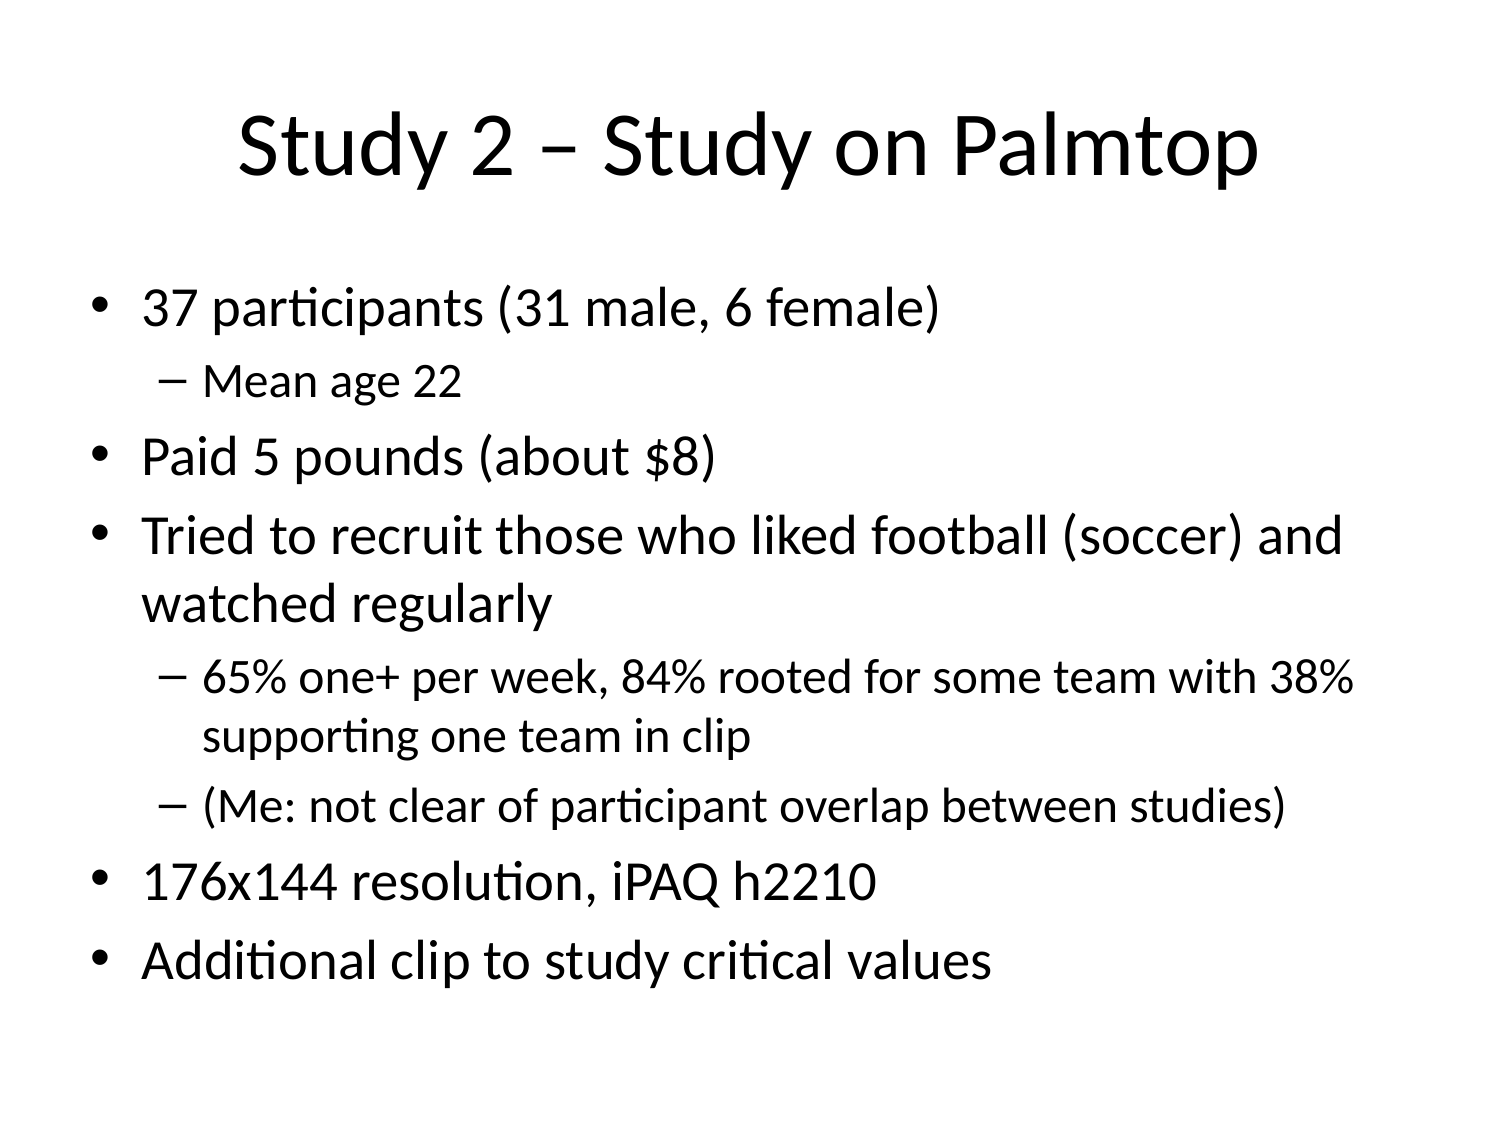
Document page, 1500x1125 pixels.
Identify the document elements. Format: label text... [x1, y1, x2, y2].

title Study 2 – Study on Palmtop [75, 45, 1425, 233]
list 37 participants (31 male, 6 female) Mean age 22 Paid 5 pounds (about $8) Tried to recruit those who liked football (soccer) and watched regularly 65% one+ per week, 84% rooted for some team with 38% supporting one team in clip (Me: not clear of participant overlap between studies) 176x144 resolution, iPAQ h2210 Additional clip to study critical values [75, 262, 1425, 1005]
